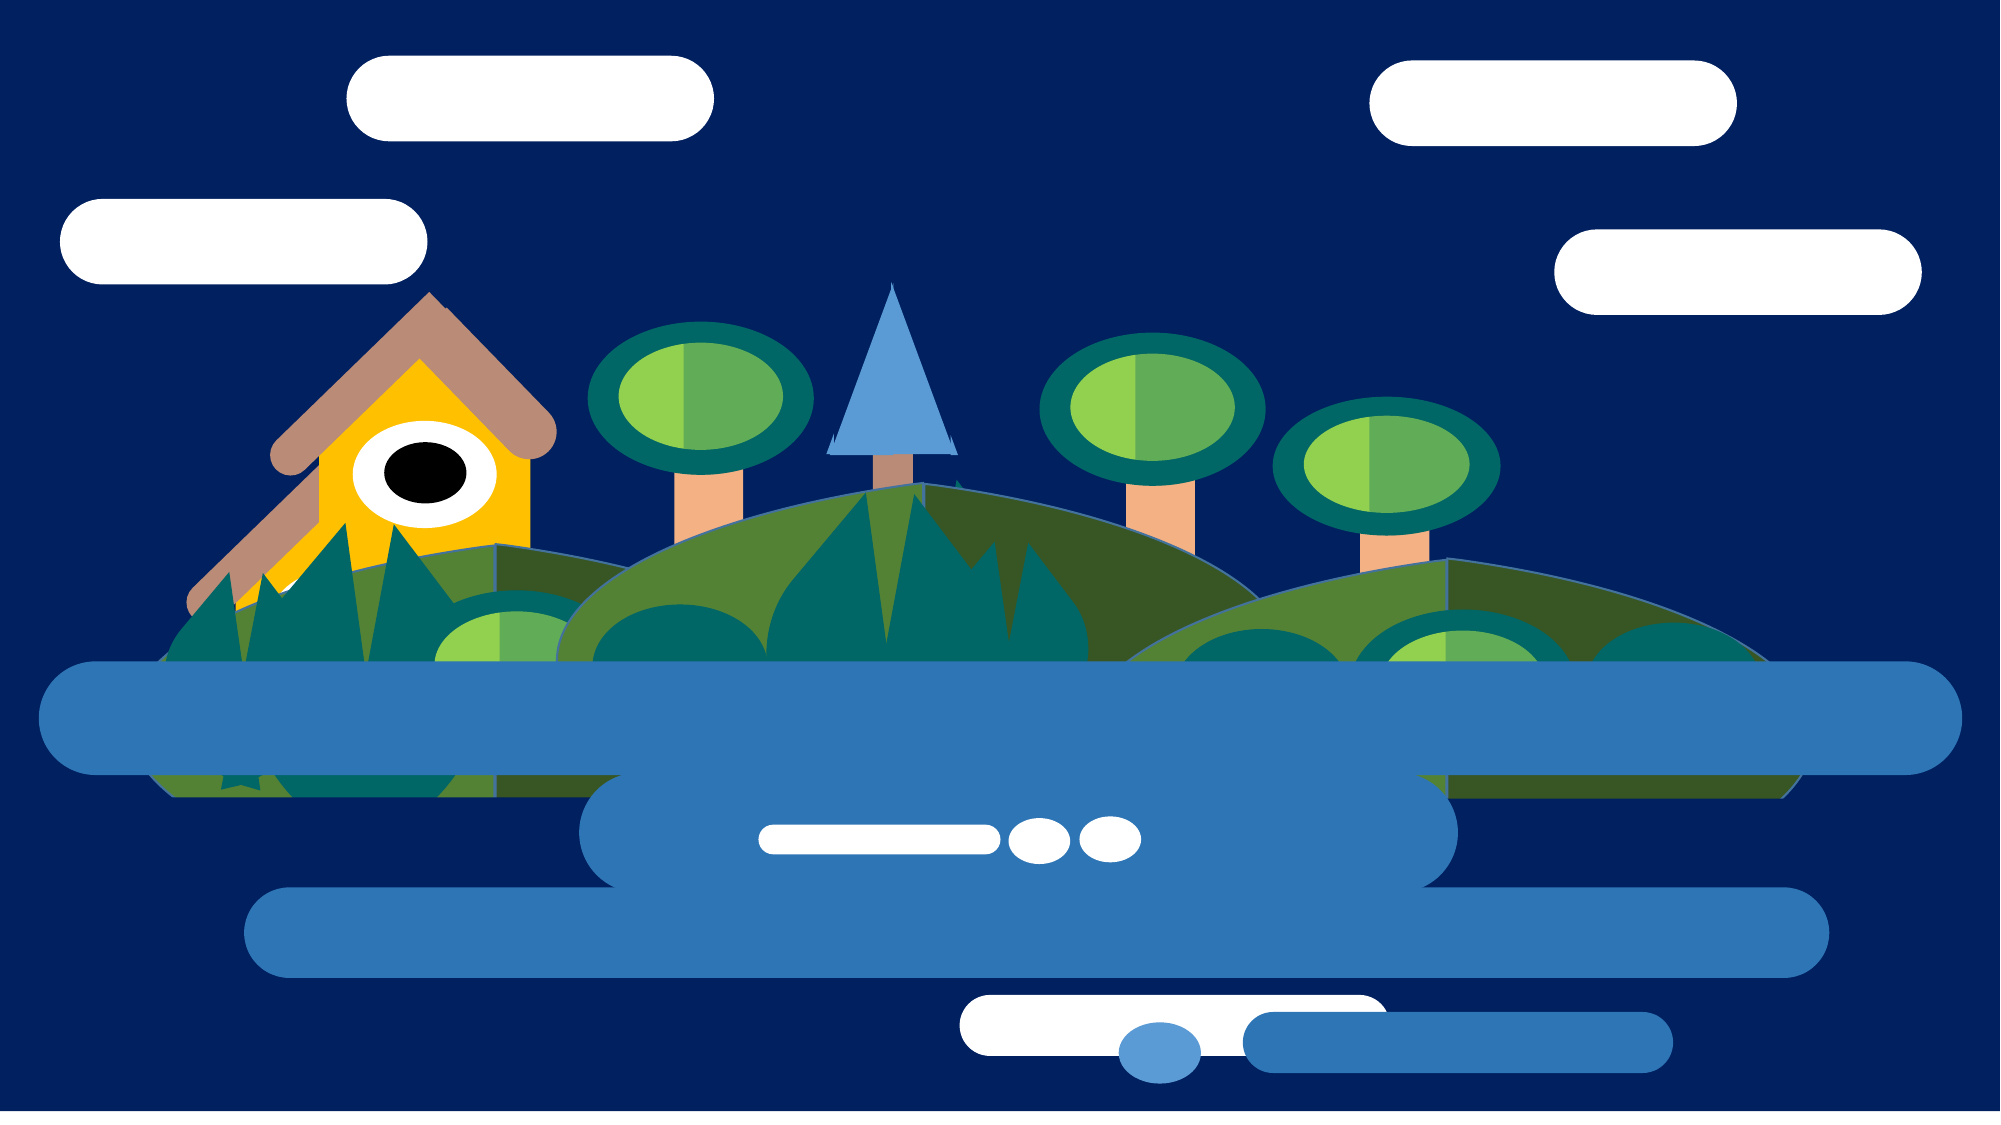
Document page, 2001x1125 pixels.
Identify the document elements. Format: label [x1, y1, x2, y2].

text_box [1553, 228, 1923, 281]
text_box [0, 0, 2000, 1112]
text_box [30, 281, 1963, 1084]
text_box [345, 54, 716, 143]
text_box [58, 197, 429, 281]
text_box [1368, 59, 1739, 148]
